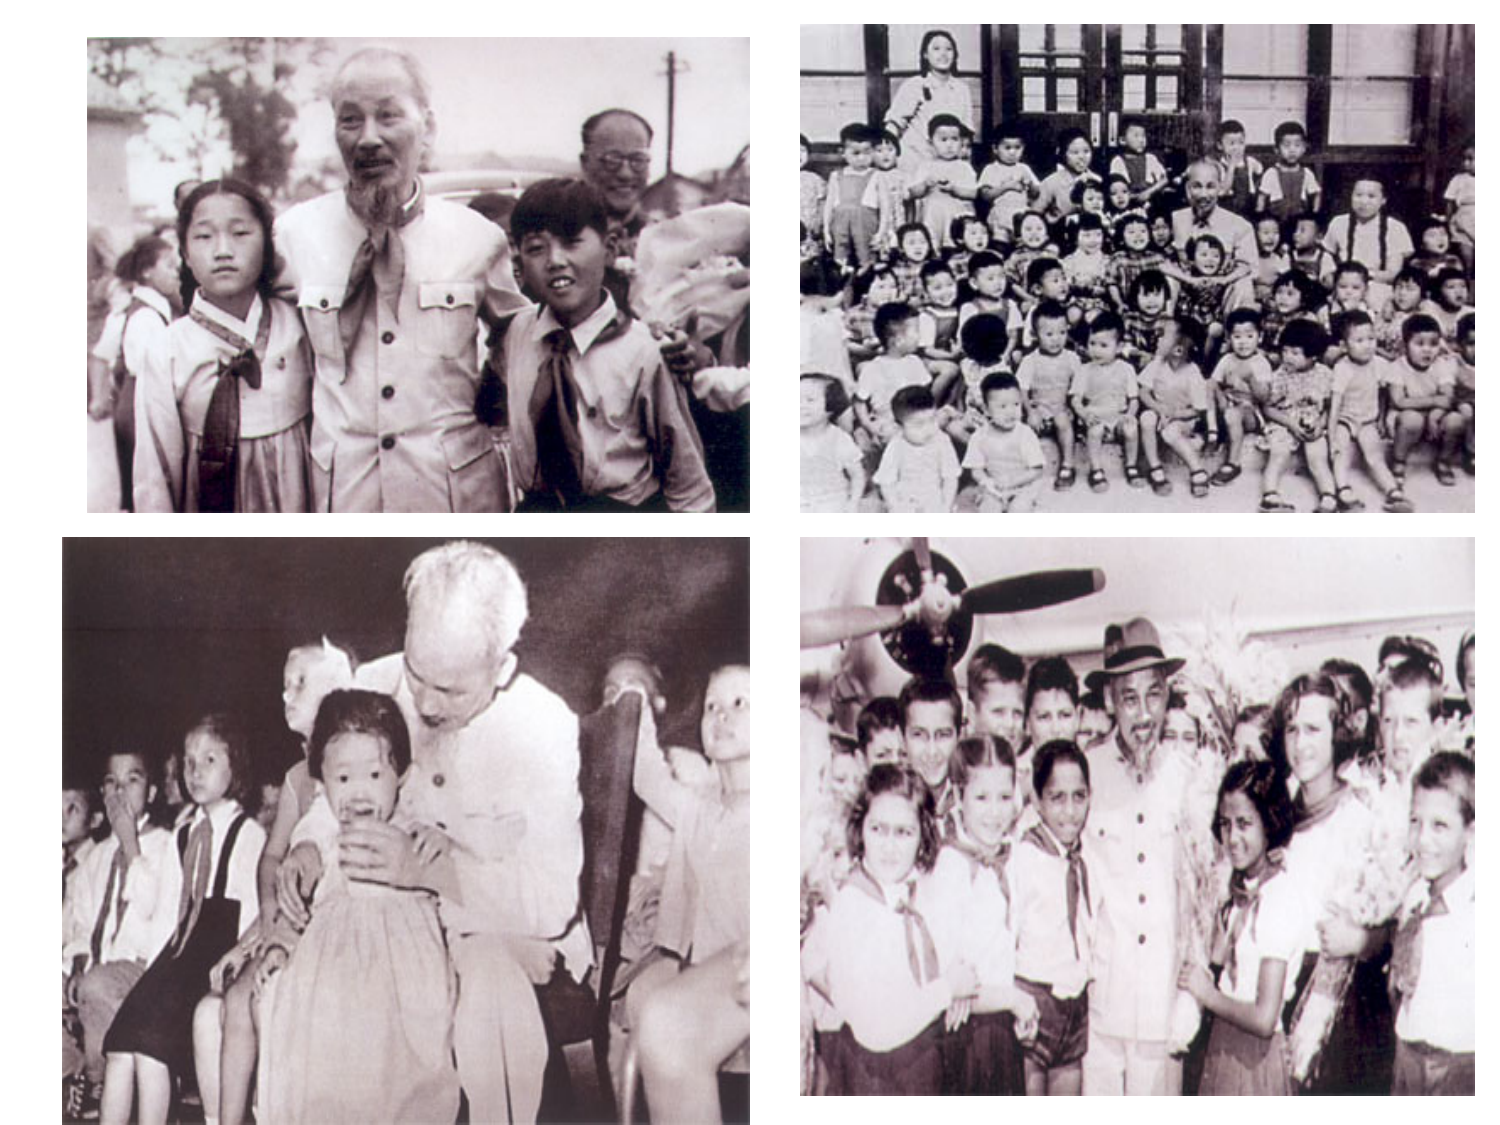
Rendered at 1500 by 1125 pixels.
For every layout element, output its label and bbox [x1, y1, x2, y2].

picture [87, 37, 751, 513]
picture [62, 537, 751, 1125]
picture [799, 24, 1476, 513]
picture [799, 537, 1476, 1096]
